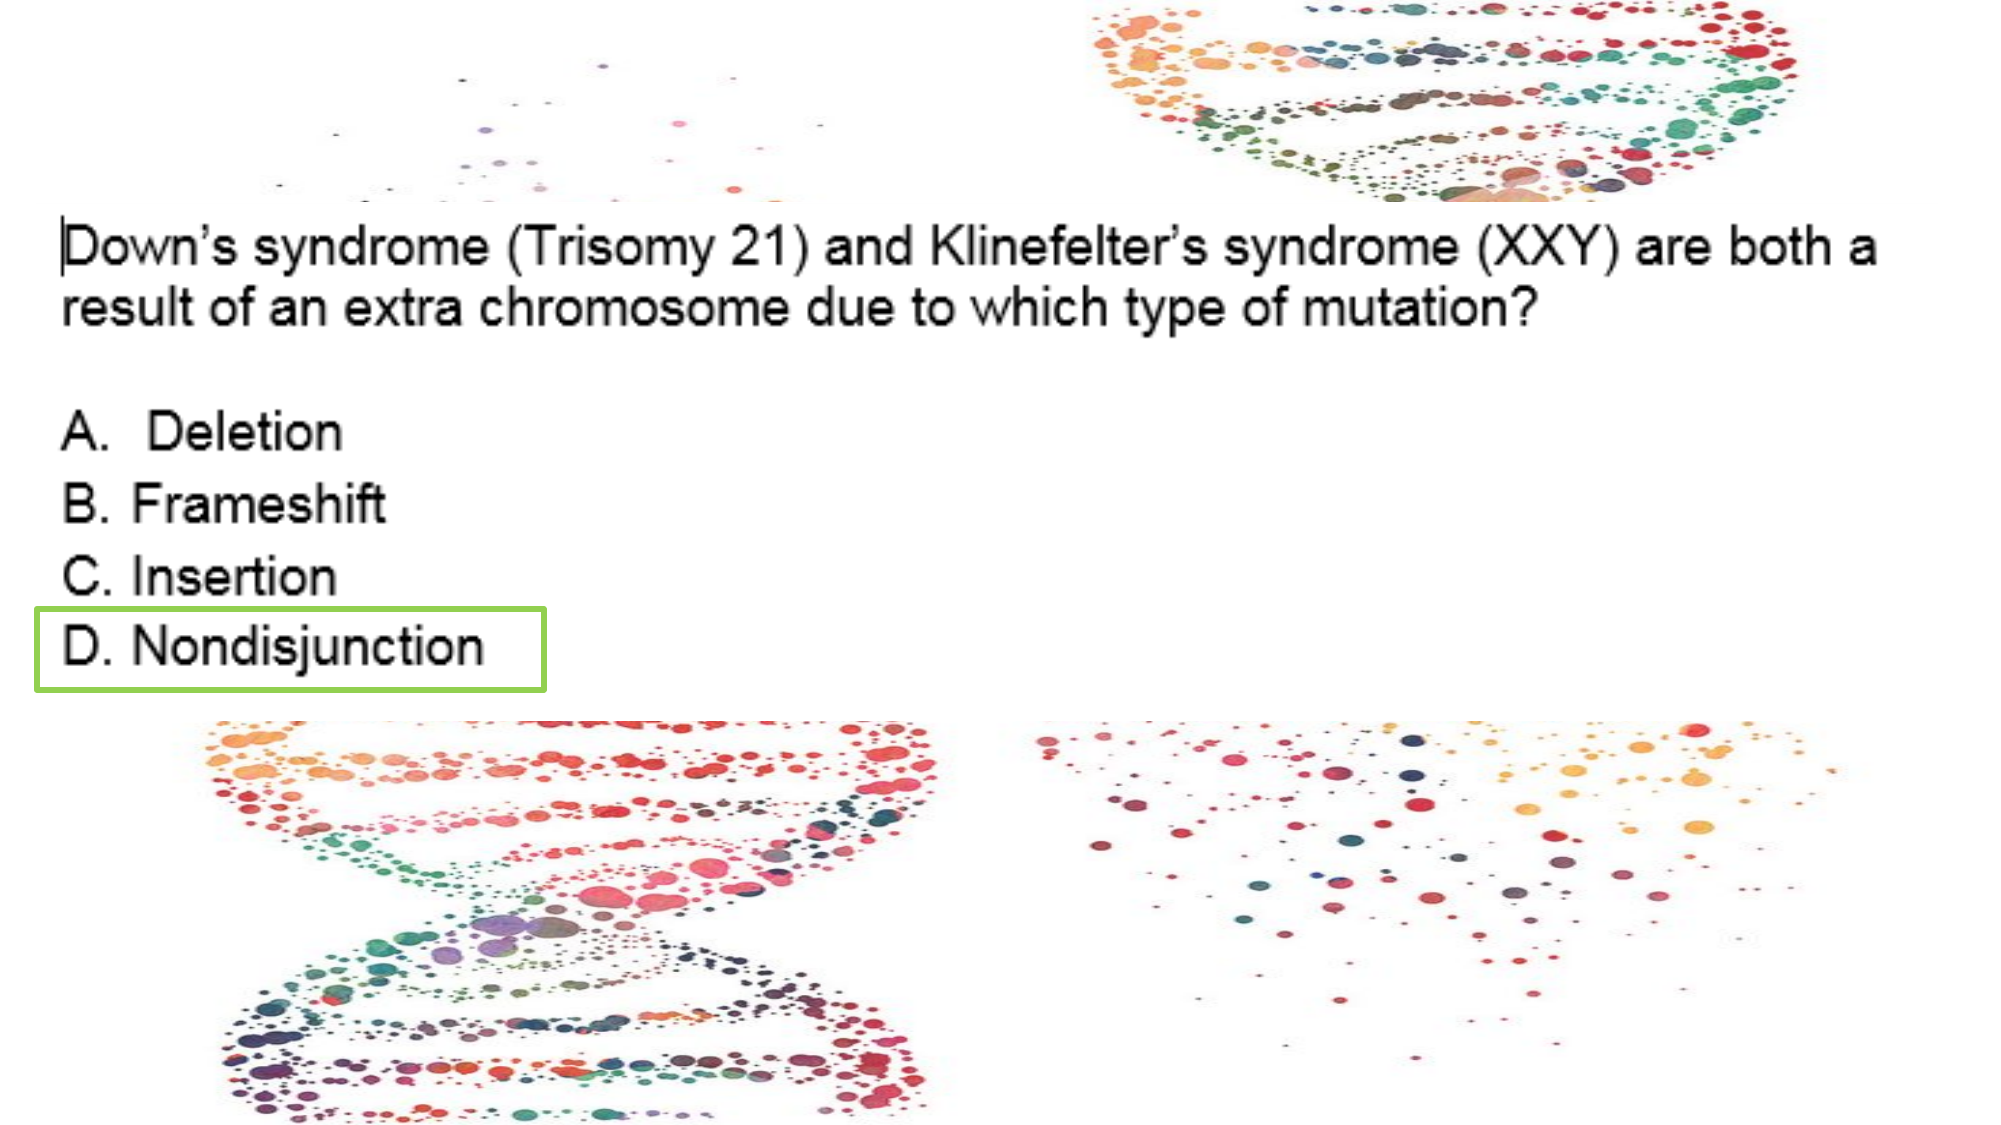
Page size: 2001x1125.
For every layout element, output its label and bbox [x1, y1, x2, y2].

picture [36, 202, 1938, 721]
